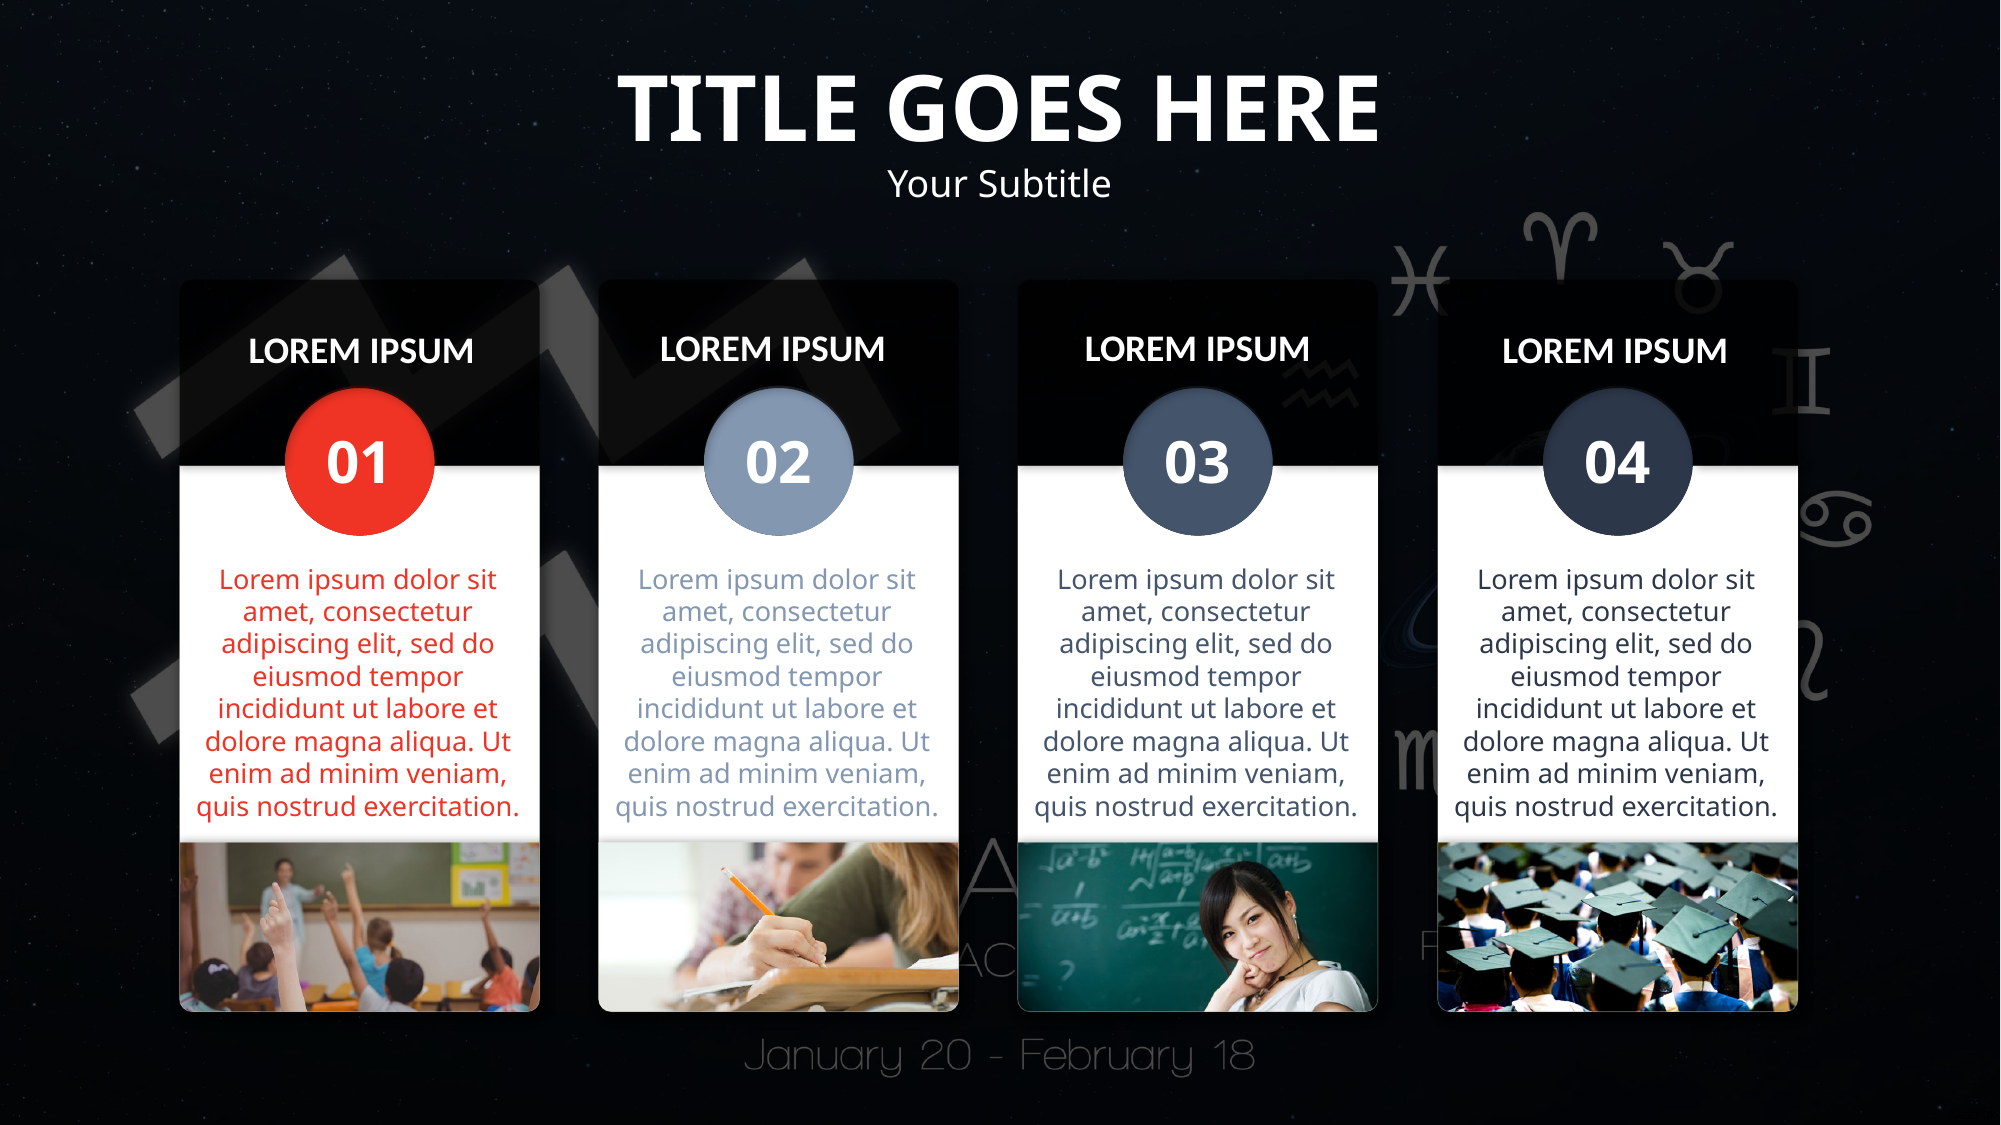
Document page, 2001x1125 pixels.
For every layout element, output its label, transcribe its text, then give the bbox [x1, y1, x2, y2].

text_box Lorem ipsum dolor sit amet, consectetur adipiscing elit, sed do eiusmod tempor incididunt ut labore et dolore magna aliqua. Ut enim ad minim veniam, quis nostrud exercitation. [1436, 554, 1796, 830]
text_box 04 [1543, 466, 1694, 537]
text_box [597, 470, 960, 835]
text_box Lorem ipsum dolor sit amet, consectetur adipiscing elit, sed do eiusmod tempor incididunt ut labore et dolore magna aliqua. Ut enim ad minim veniam, quis nostrud exercitation. [1016, 554, 1376, 830]
picture [0, 0, 2001, 1125]
text_box [1436, 470, 1799, 836]
text_box Lorem ipsum dolor sit amet, consectetur adipiscing elit, sed do eiusmod tempor incididunt ut labore et dolore magna aliqua. Ut enim ad minim veniam, quis nostrud exercitation. [178, 554, 538, 830]
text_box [1017, 279, 1378, 466]
text_box TITLE GOES HERE Your Subtitle [548, 42, 1452, 212]
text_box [1435, 279, 1798, 466]
text_box [178, 841, 541, 1013]
text_box 03 [1123, 466, 1274, 537]
text_box Lorem ipsum dolor sit amet, consectetur adipiscing elit, sed do eiusmod tempor incididunt ut labore et dolore magna aliqua. Ut enim ad minim veniam, quis nostrud exercitation. [597, 554, 957, 830]
text_box [1016, 841, 1379, 1013]
text_box [178, 470, 541, 835]
text_box 01 [285, 466, 436, 537]
text_box [1436, 841, 1799, 1013]
text_box [1016, 469, 1379, 836]
text_box [597, 841, 960, 1013]
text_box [179, 279, 542, 466]
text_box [593, 279, 959, 466]
text_box 02 [704, 466, 855, 537]
